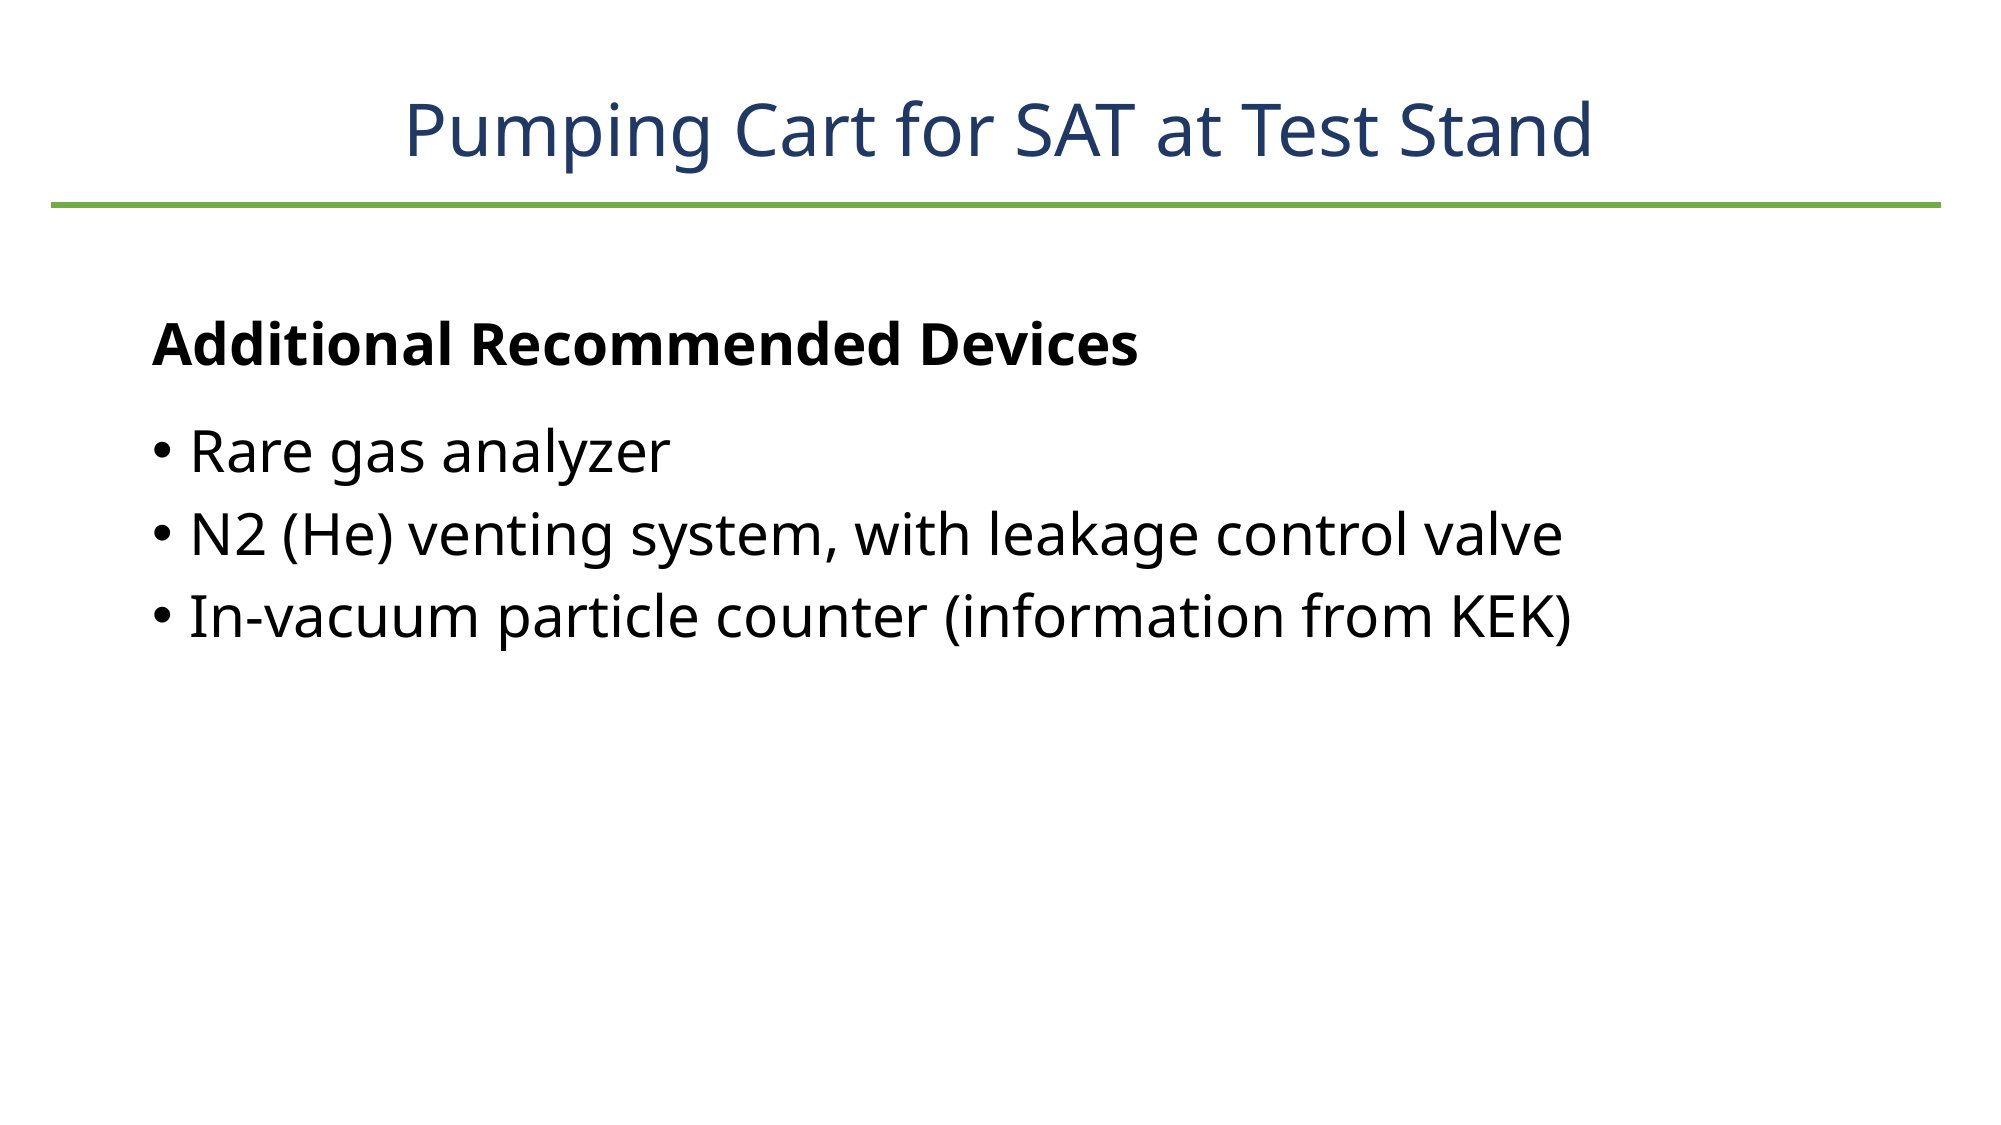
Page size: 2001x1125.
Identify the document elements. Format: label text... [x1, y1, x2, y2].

title Pumping Cart for SAT at Test Stand [137, 59, 1863, 202]
list Additional Recommended Devices Rare gas analyzer N2 (He) venting system, with leakage control valve In-vacuum particle counter (information from KEK) [137, 299, 1863, 1014]
